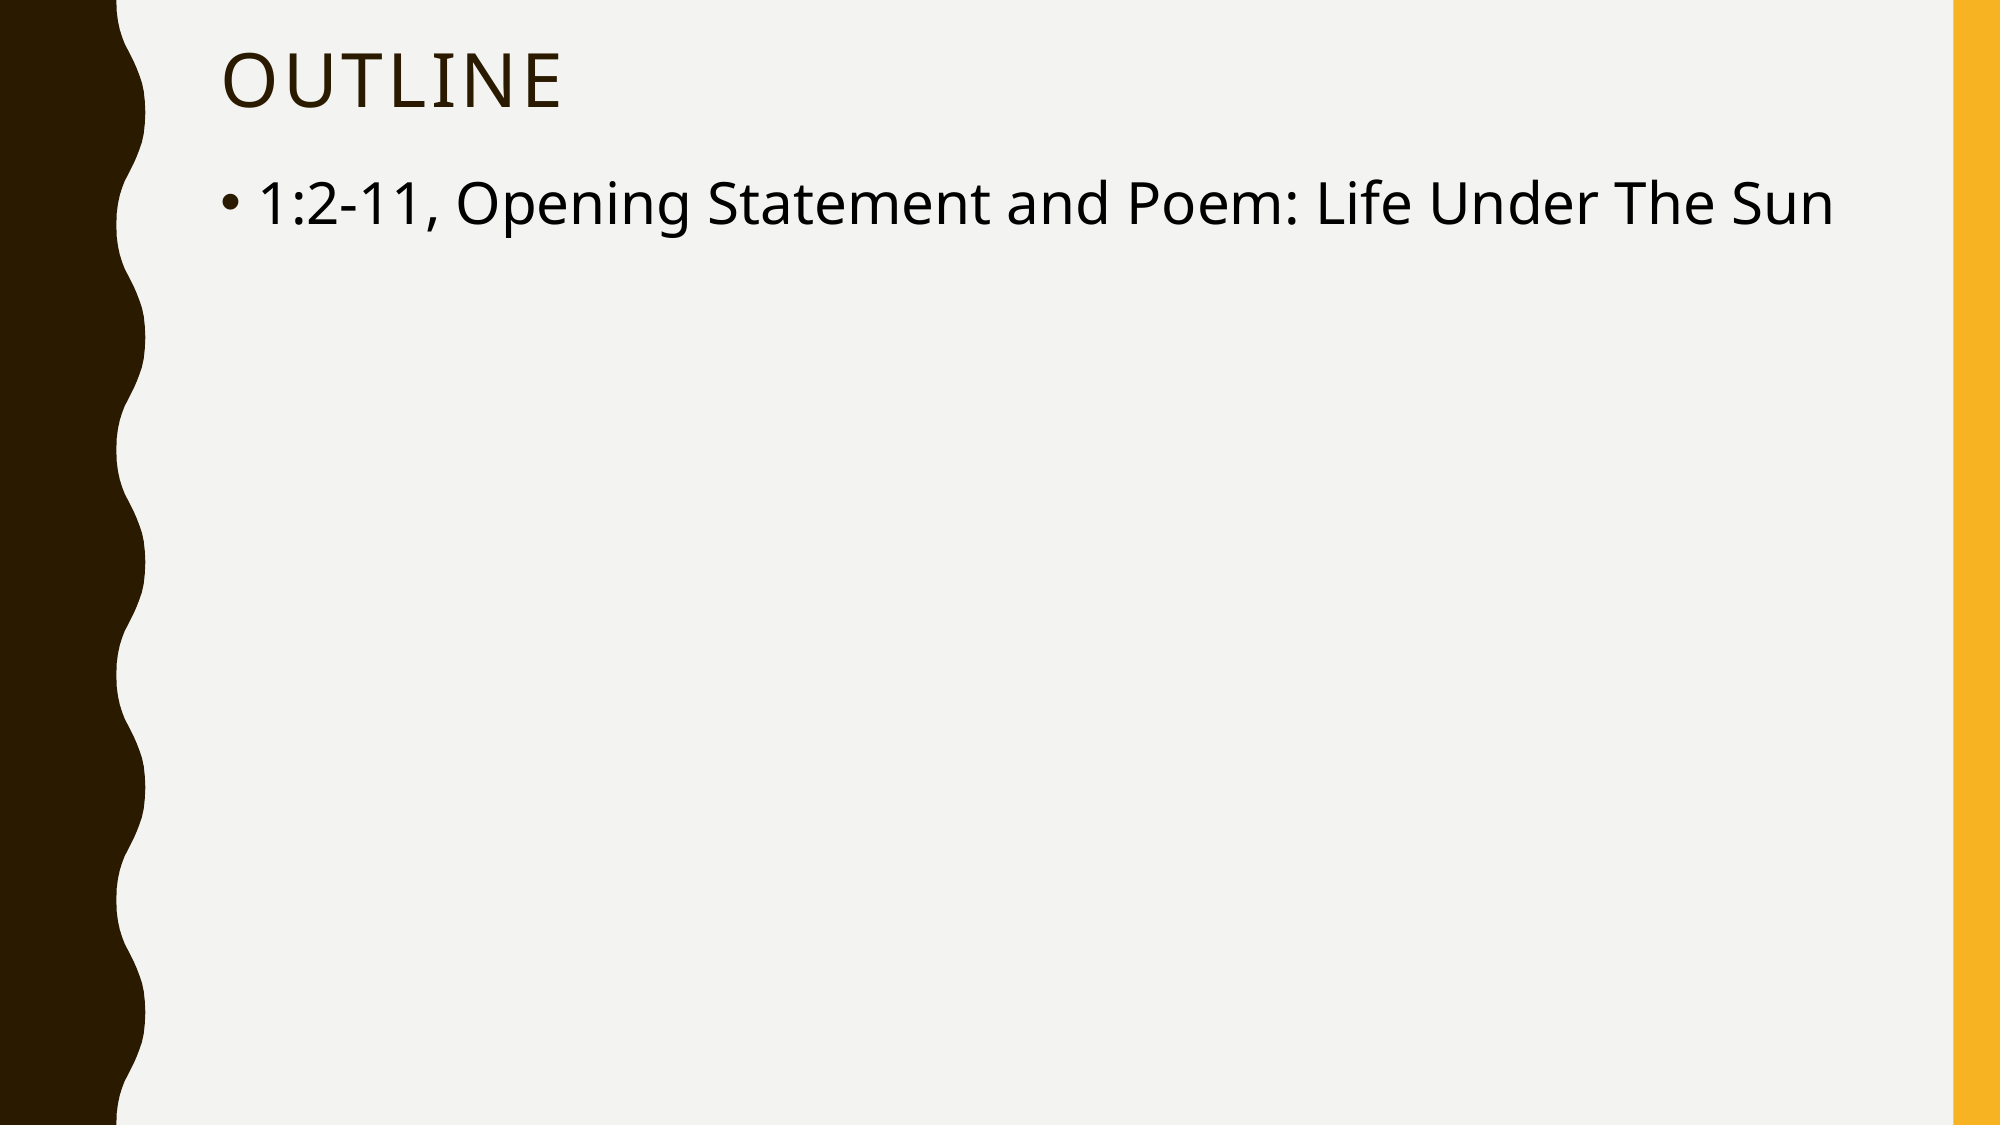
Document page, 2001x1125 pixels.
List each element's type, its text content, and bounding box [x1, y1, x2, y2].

title Outline [205, 34, 1875, 152]
list 1:2-11, Opening Statement and Poem: Life Under The Sun [205, 152, 1875, 1035]
